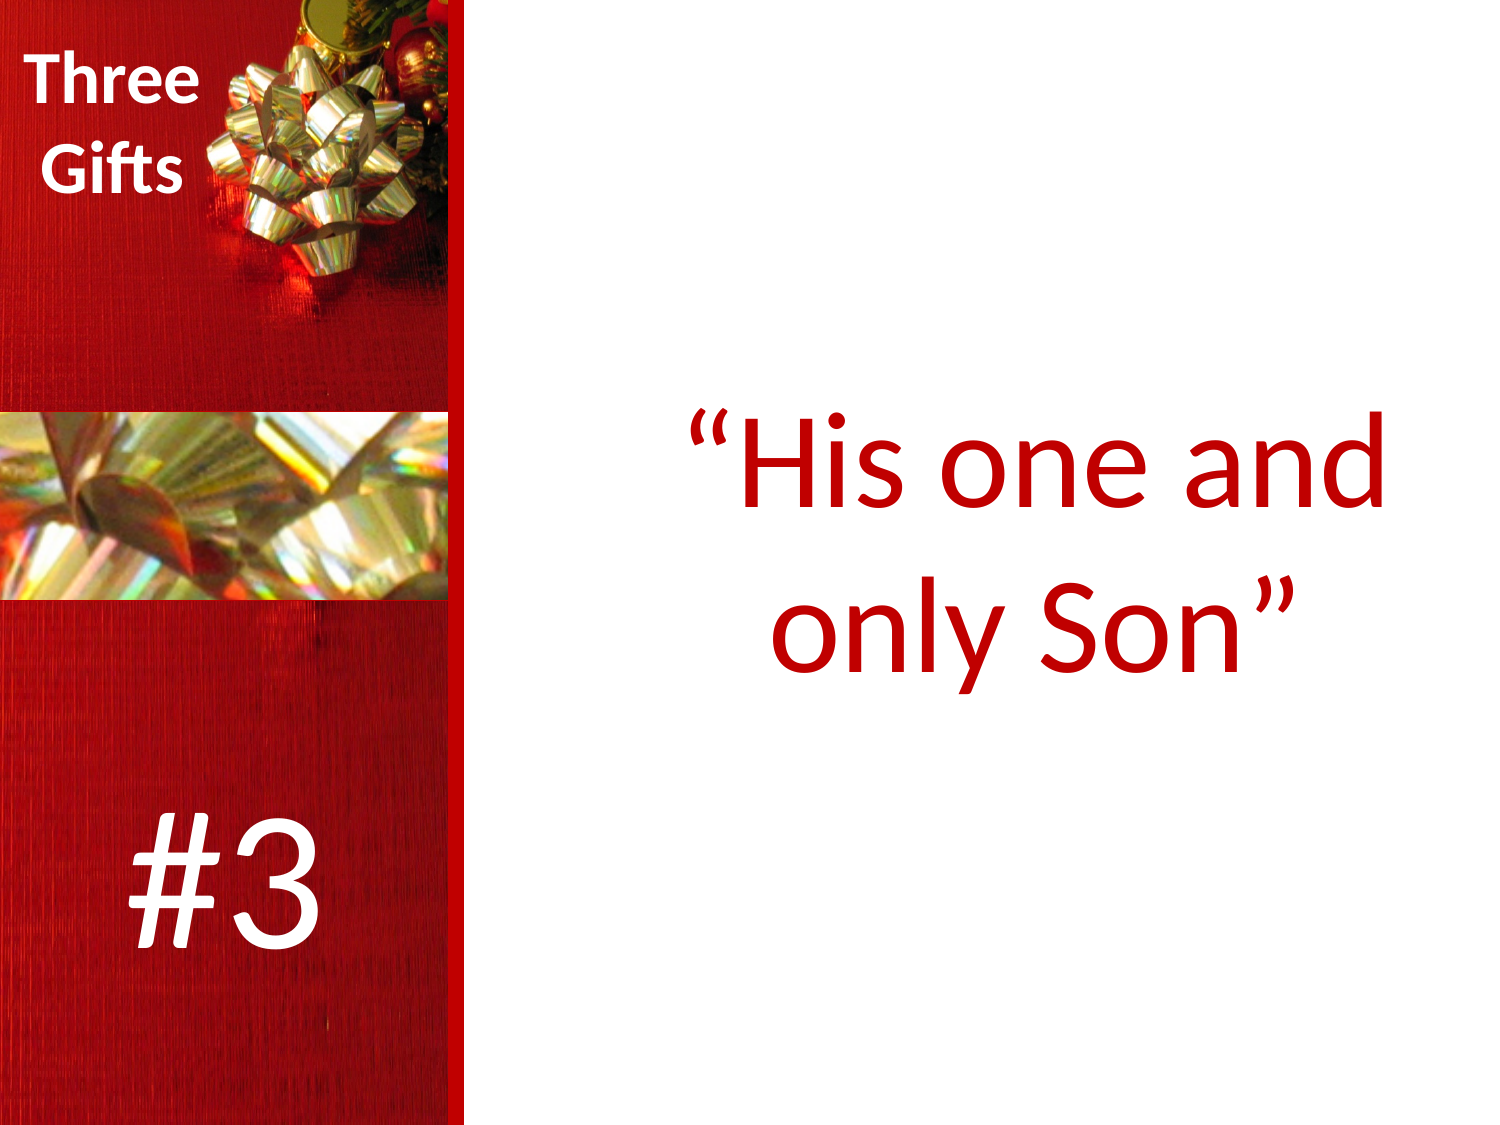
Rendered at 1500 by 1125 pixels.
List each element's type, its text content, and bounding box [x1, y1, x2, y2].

picture [0, 0, 463, 1125]
text_box “His one and only Son” [573, 362, 1499, 708]
